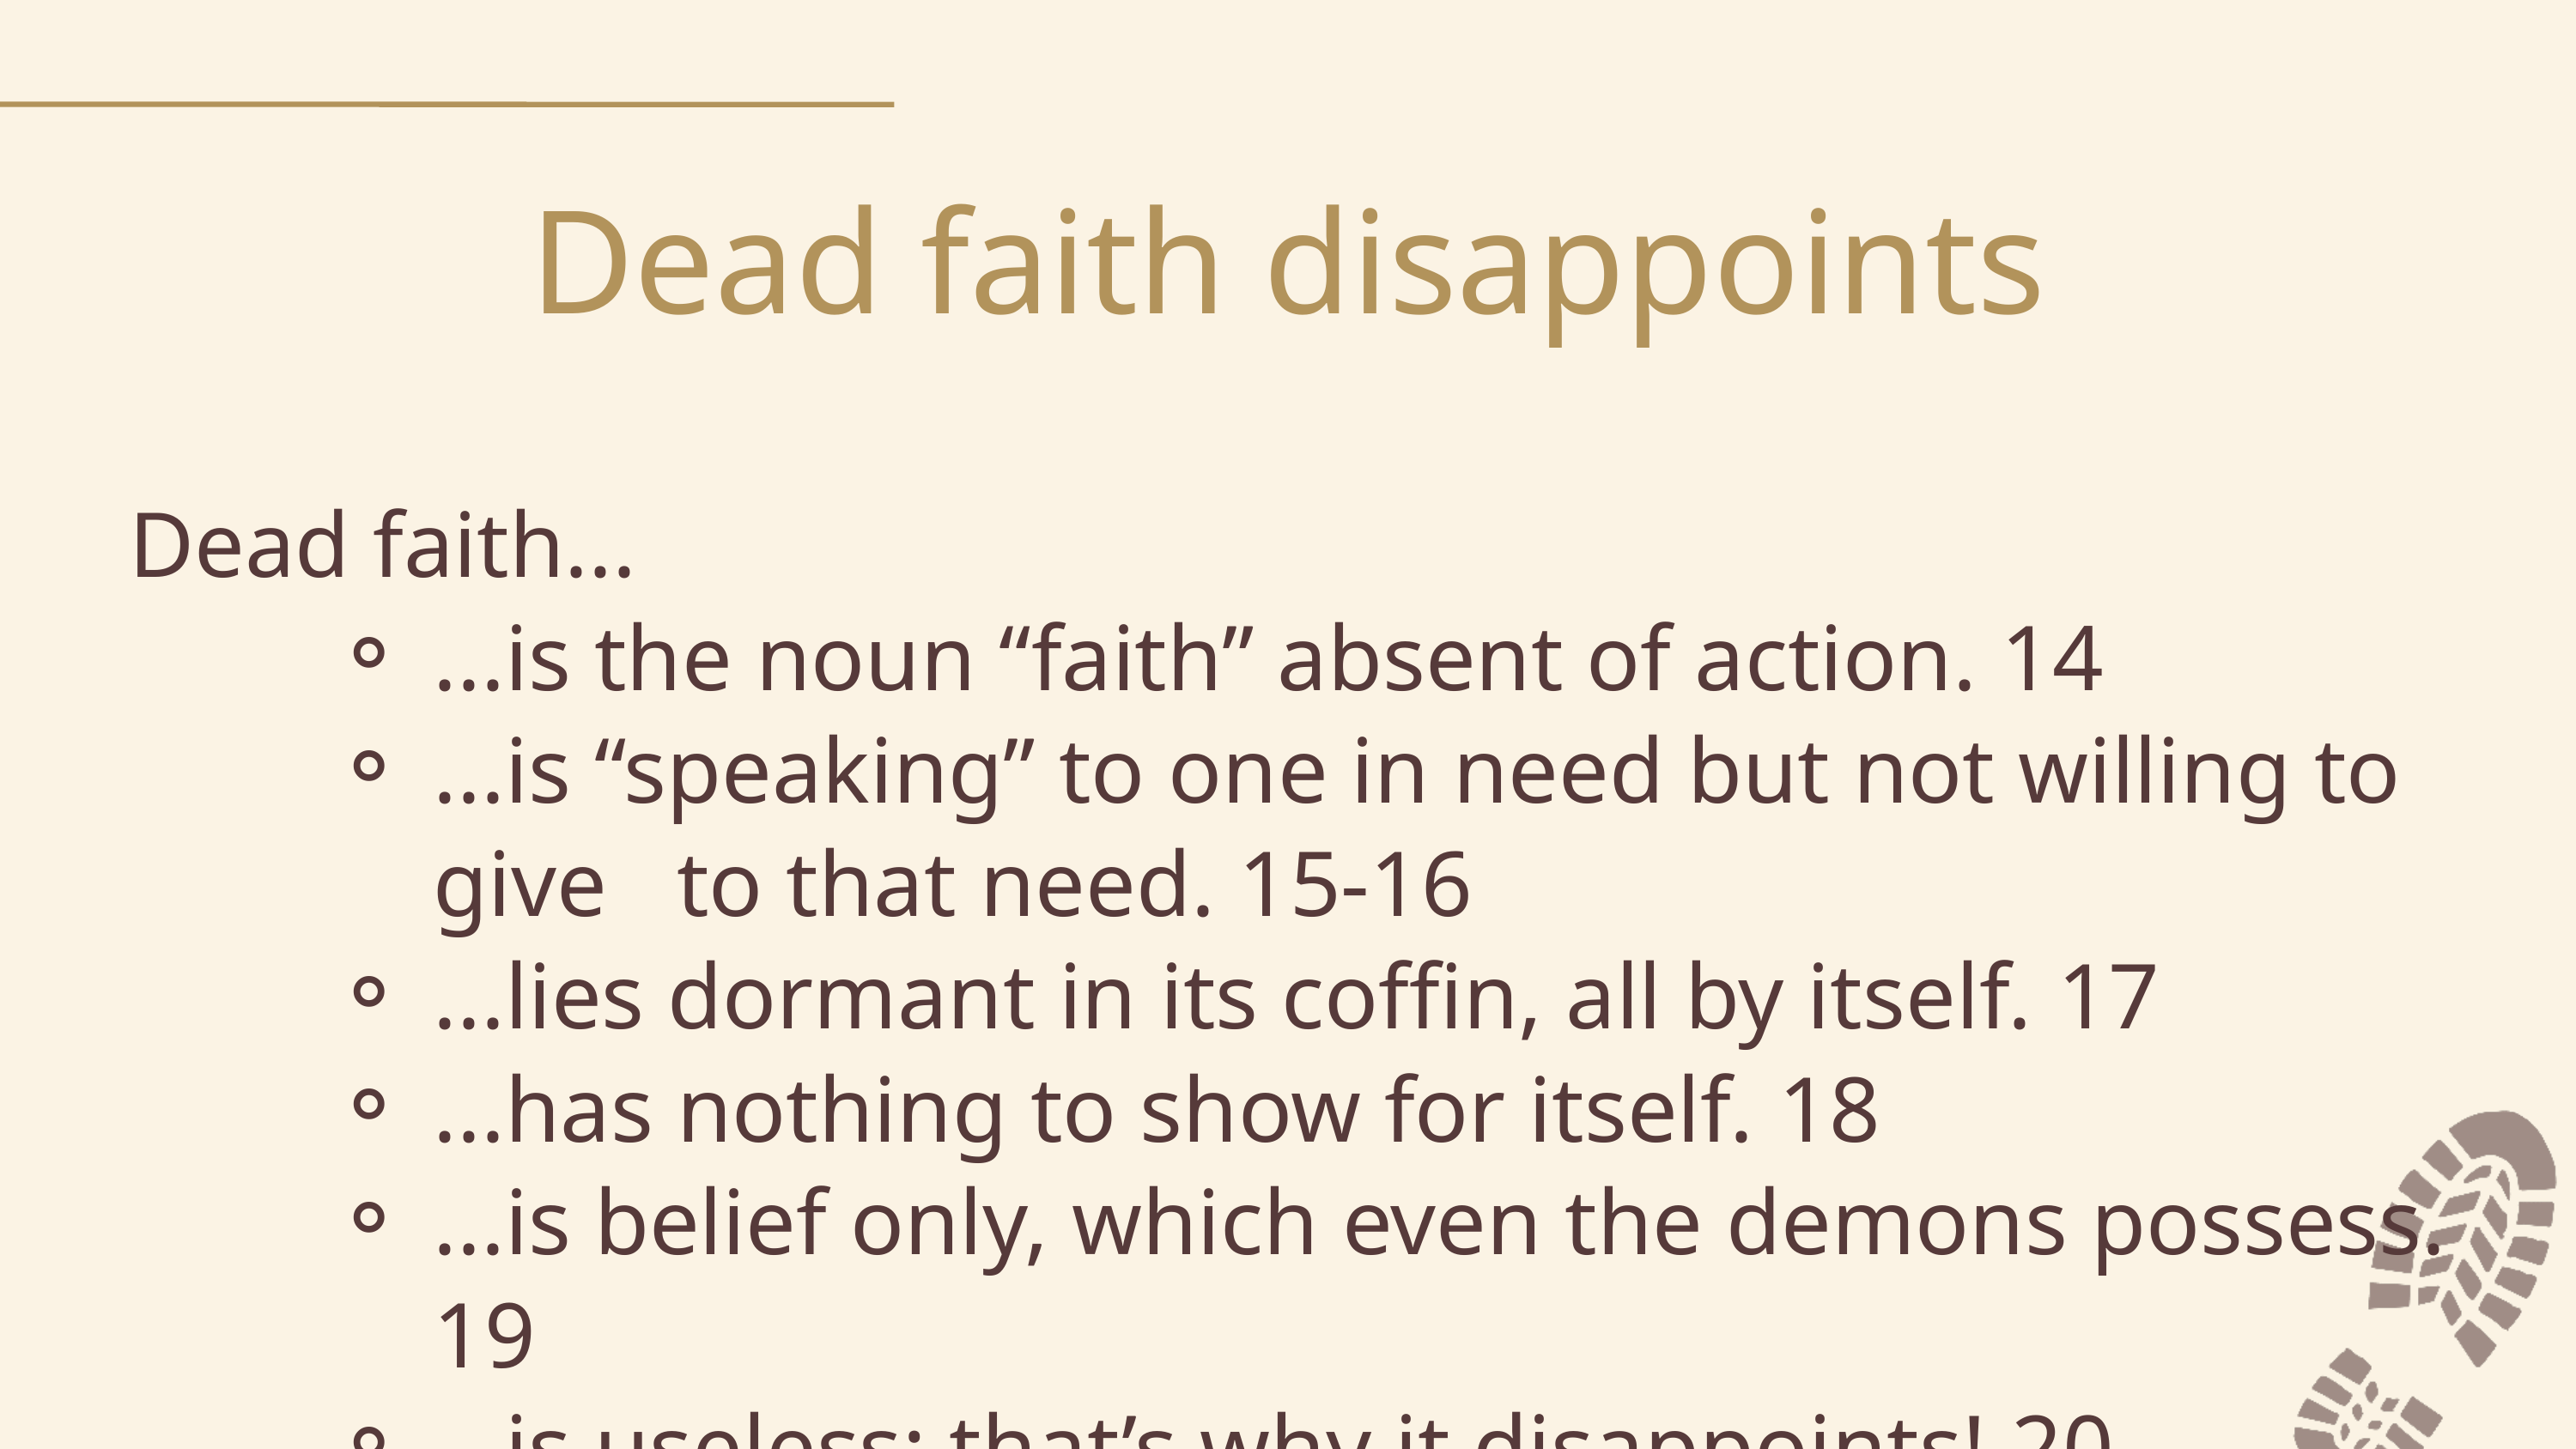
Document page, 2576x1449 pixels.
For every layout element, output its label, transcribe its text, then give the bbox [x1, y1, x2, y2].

picture [2347, 1094, 2515, 1449]
text_box Dead faith disappoints [72, 170, 2504, 343]
text_box Dead faith... ...is the noun “faith” absent of action. 14 ...is “speaking” to one in need but not willing to give to that need. 15-16 ...lies dormant in its coffin, all by itself. 17 ...has nothing to show for itself. 18 ...is belief only, which even the demons possess. 19 ...is useless; that’s why it disappoints! 20 [129, 482, 2526, 1449]
